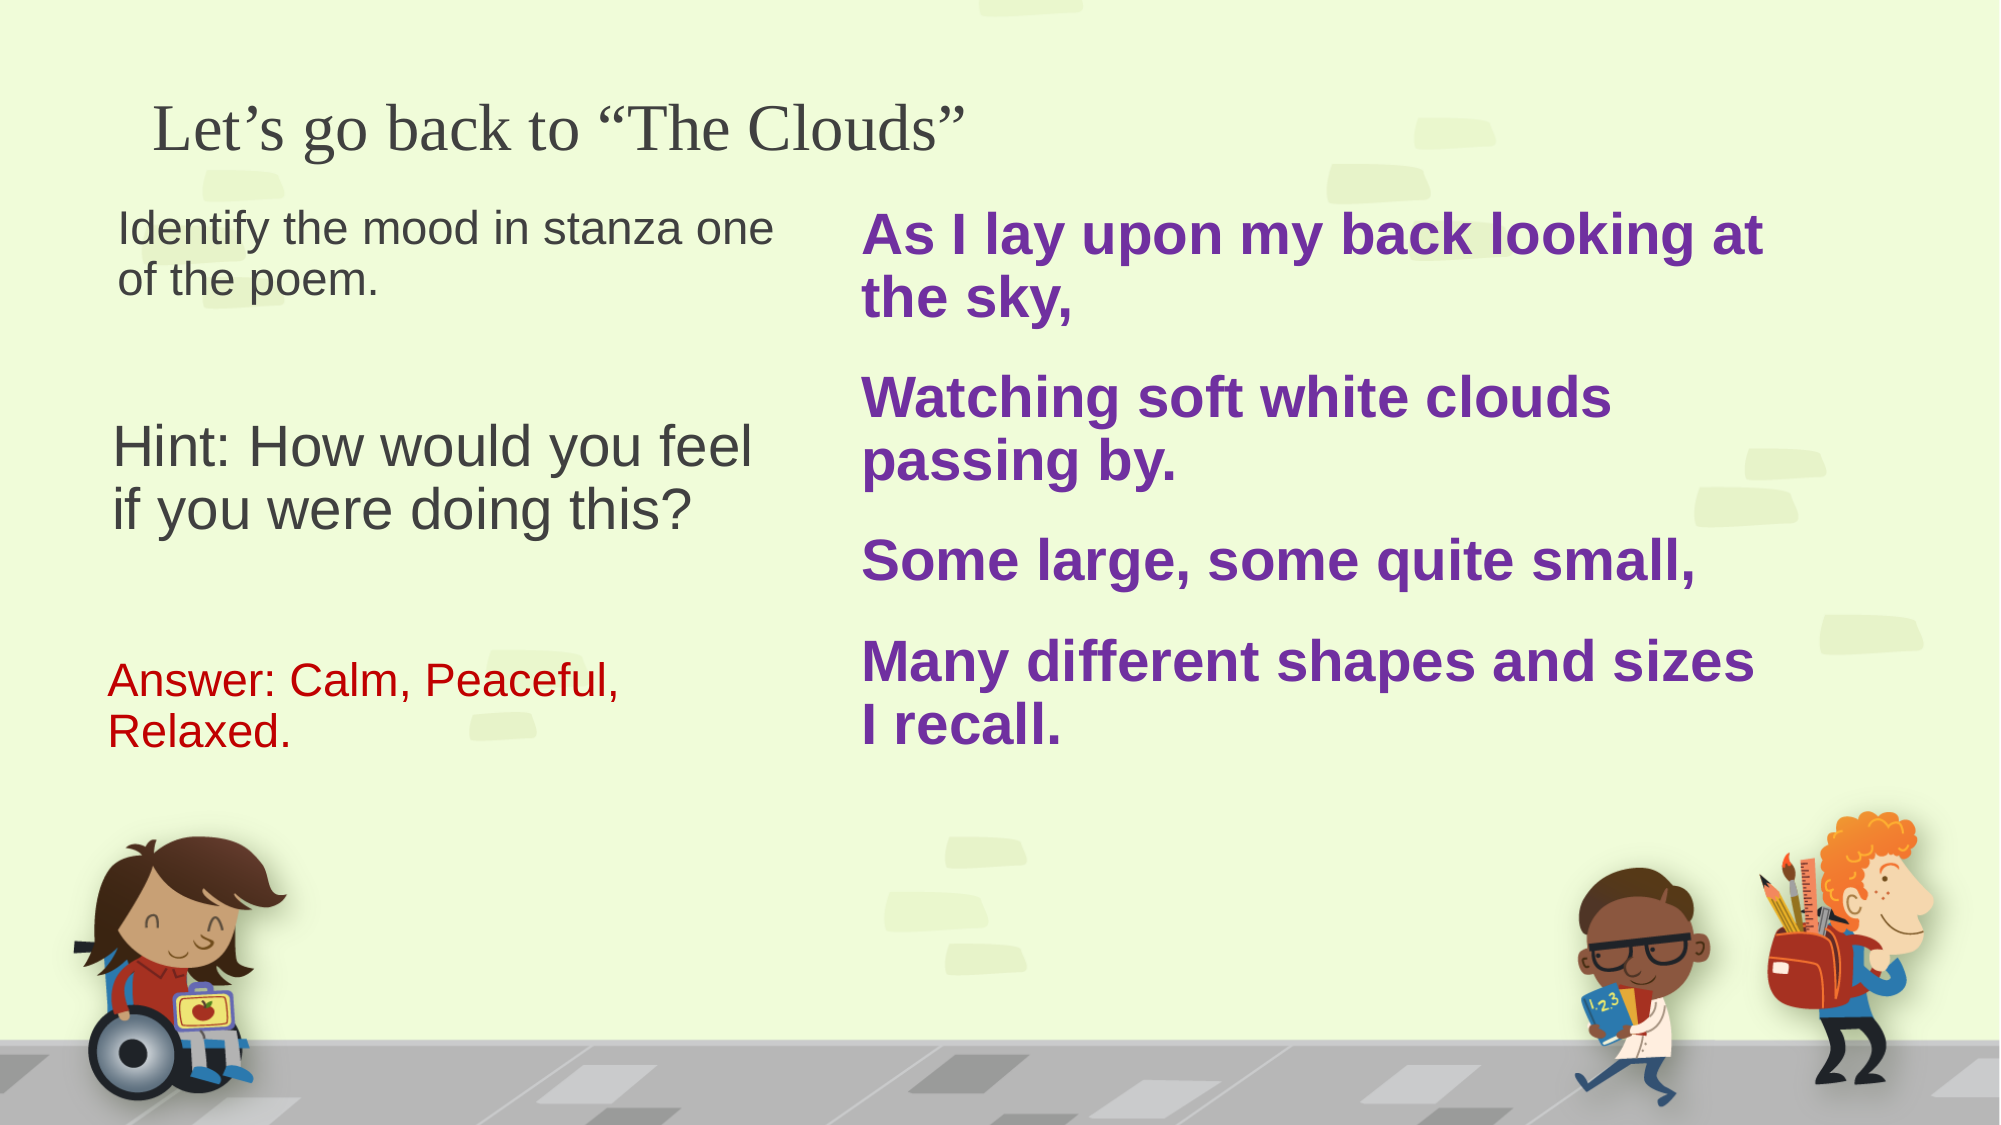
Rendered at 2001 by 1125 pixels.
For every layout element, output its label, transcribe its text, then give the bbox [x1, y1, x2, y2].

list As I lay upon my back looking at the sky, Watching soft white clouds passing by. Some large, some quite small, Many different shapes and sizes I recall. [846, 196, 1792, 767]
text_box Answer: Calm, Peaceful, Relaxed. [92, 577, 790, 767]
list Identify the mood in stanza one of the poem. [102, 196, 800, 386]
title Let’s go back to “The Clouds” [137, 59, 1750, 173]
text_box Hint: How would you feel if you were doing this? [97, 408, 794, 598]
picture [0, 0, 2000, 1125]
